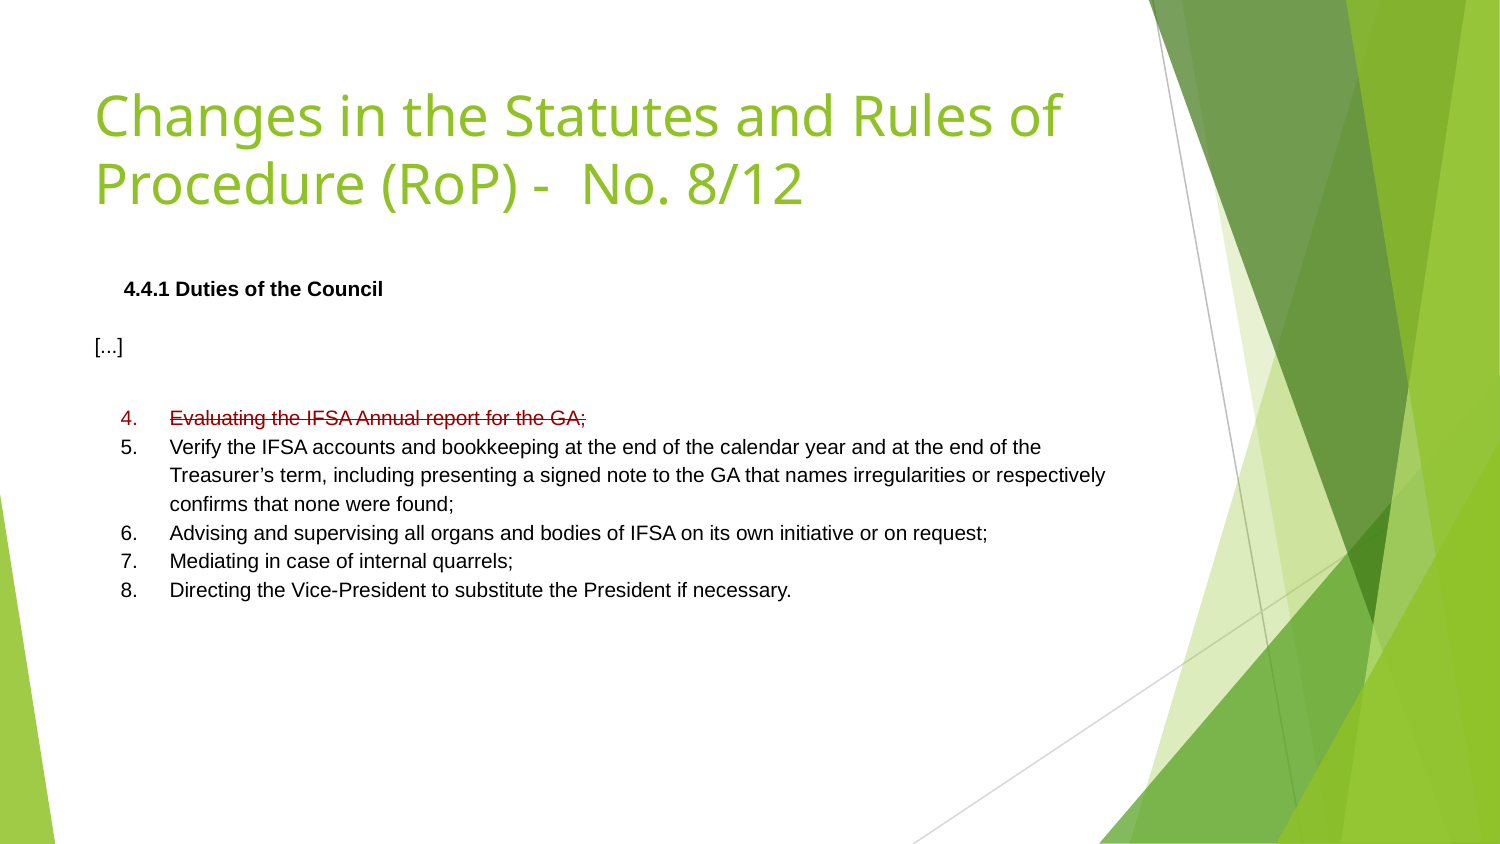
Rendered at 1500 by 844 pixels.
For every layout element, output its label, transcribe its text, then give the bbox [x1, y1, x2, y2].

list 4.4.1 Duties of the Council [...] Evaluating the IFSA Annual report for the GA; Verify the IFSA accounts and bookkeeping at the end of the calendar year and at the end of the Treasurer’s term, including presenting a signed note to the GA that names irregularities or respectively confirms that none were found; Advising and supervising all organs and bodies of IFSA on its own initiative or on request; Mediating in case of internal quarrels; Directing the Vice-President to substitute the President if necessary. [83, 265, 1141, 744]
title Changes in the Statutes and Rules of Procedure (RoP) - No. 8/12 [83, 75, 1141, 238]
